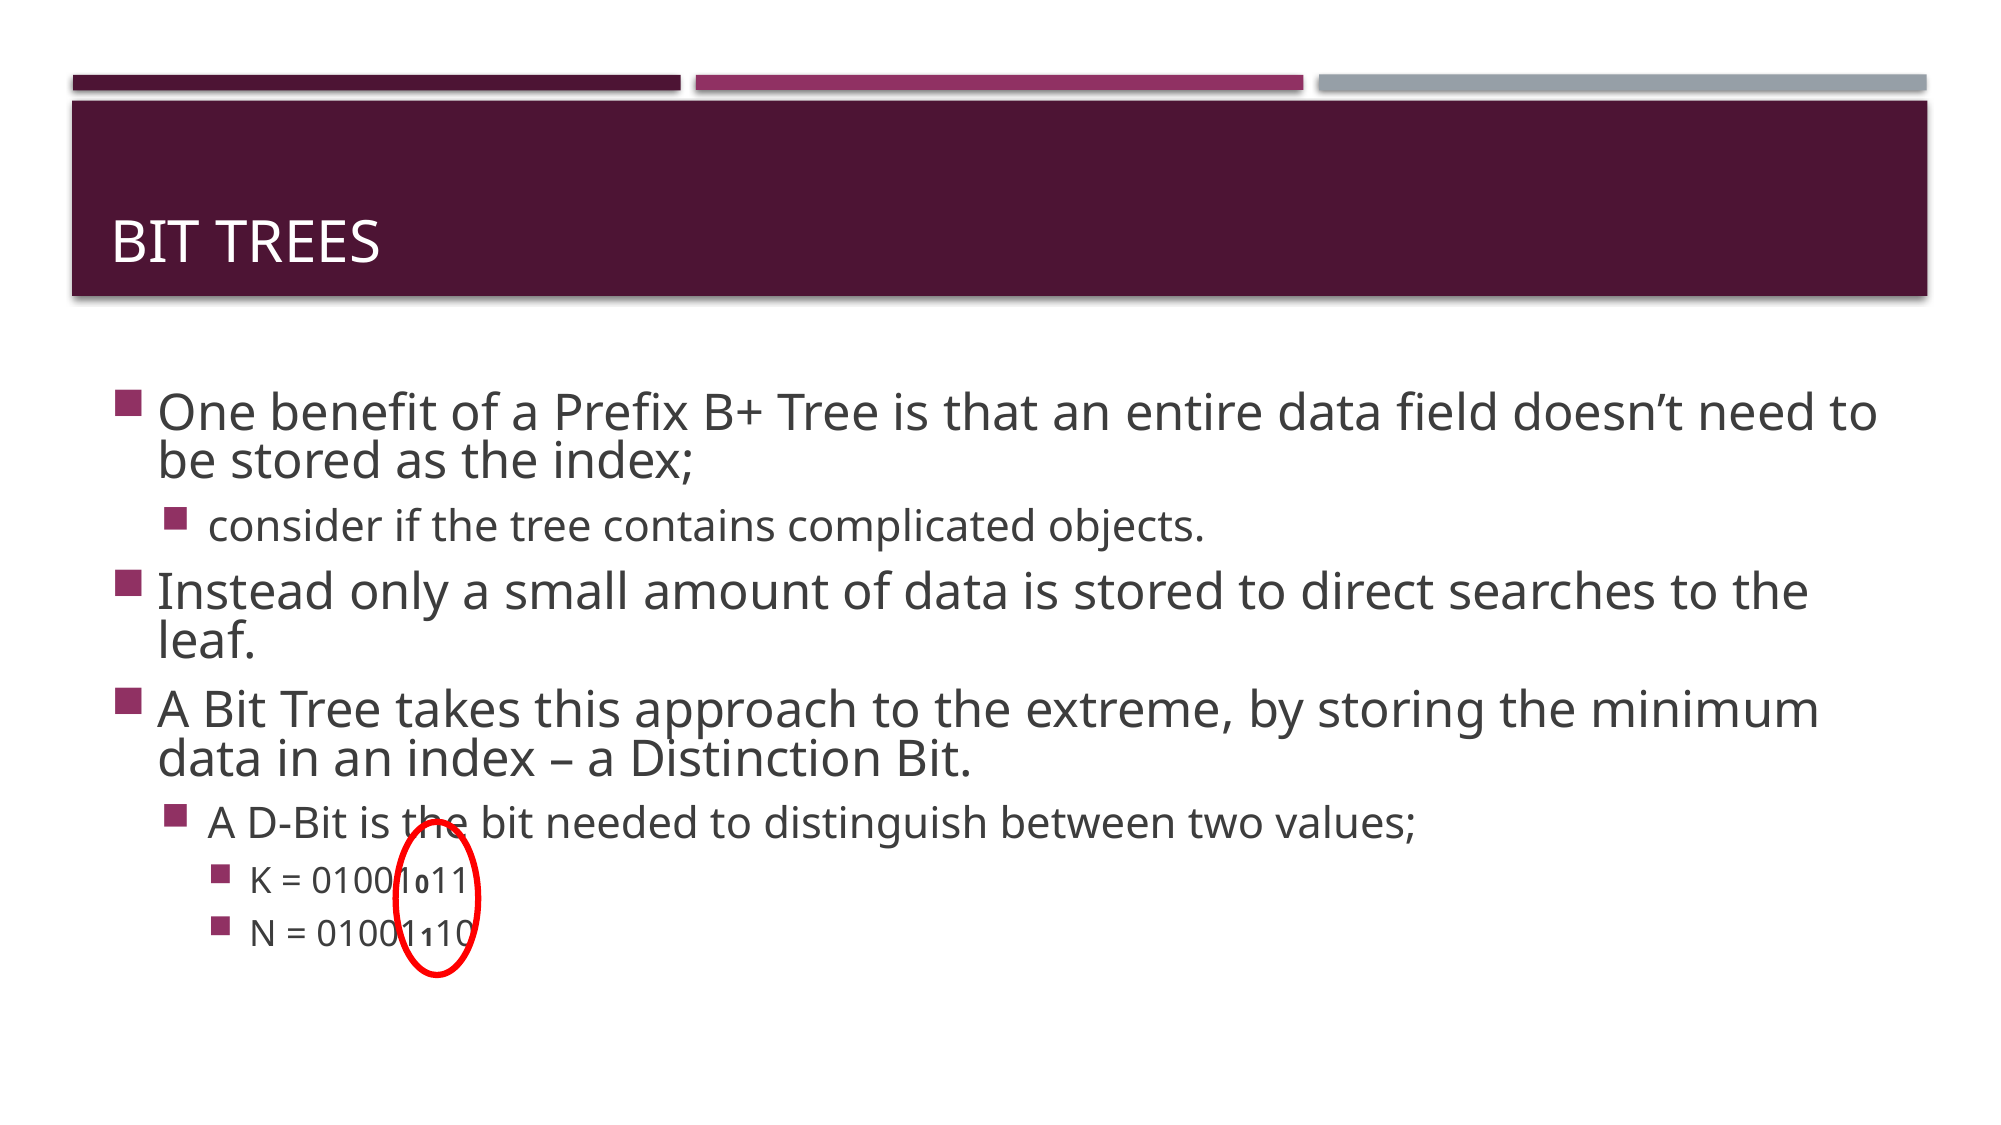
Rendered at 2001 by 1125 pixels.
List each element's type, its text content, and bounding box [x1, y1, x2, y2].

list One benefit of a Prefix B+ Tree is that an entire data field doesn’t need to be stored as the index; consider if the tree contains complicated objects. Instead only a small amount of data is stored to direct searches to the leaf. A Bit Tree takes this approach to the extreme, by storing the minimum data in an index – a Distinction Bit. A D-Bit is the bit needed to distinguish between two values; K = 01001011 N = 01001110 [95, 383, 1905, 962]
text_box [395, 821, 479, 976]
title Bit Trees [95, 115, 1905, 282]
